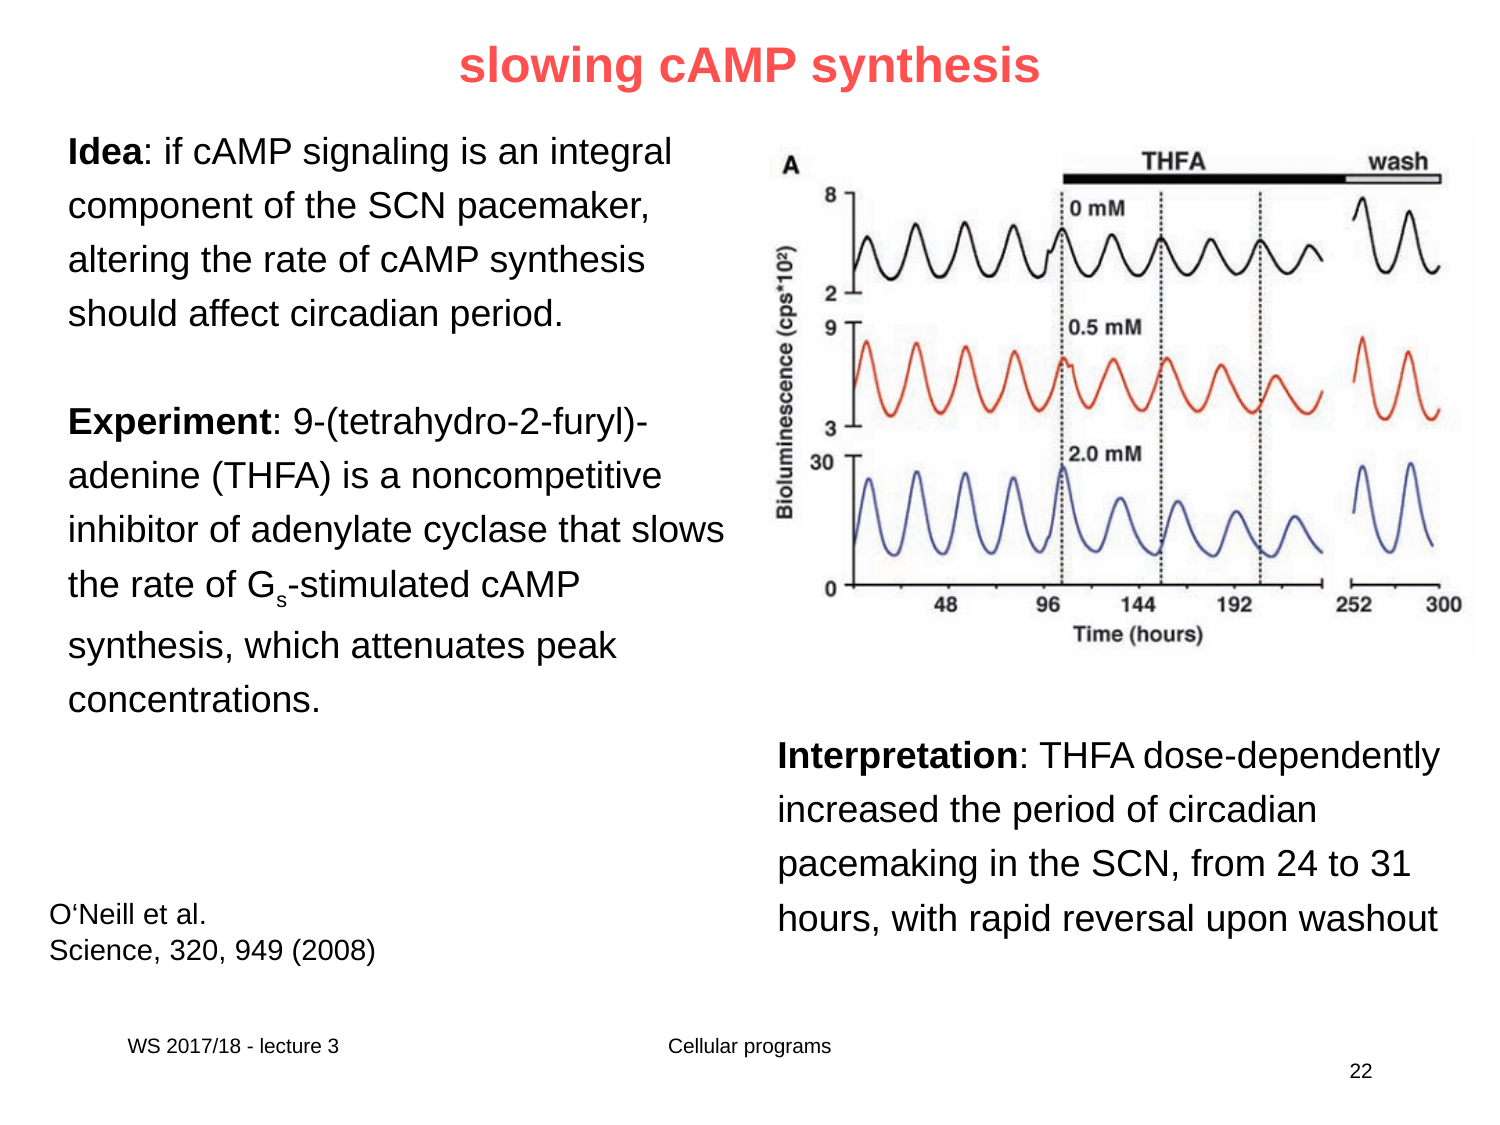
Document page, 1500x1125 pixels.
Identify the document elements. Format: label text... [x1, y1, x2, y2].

picture [744, 113, 1478, 656]
text_box O‘Neill et al. Science, 320, 949 (2008) [34, 888, 392, 974]
title slowing cAMP synthesis [112, 24, 1388, 100]
text_box Interpretation: THFA dose-dependently increased the period of circadian pacemaking in the SCN, from 24 to 31 hours, with rapid reversal upon washout [762, 715, 1460, 946]
slide_number WS 2017/18 - lecture 3 [112, 1024, 426, 1101]
text_box Idea: if cAMP signaling is an integral component of the SCN pacemaker, altering the rate of cAMP synthesis should affect circadian period. Experiment: 9-(tetrahydro-2-furyl)-adenine (THFA) is a noncompetitive inhibitor of adenylate cyclase that slows the rate of Gs-stimulated cAMP synthesis, which attenuates peak concentrations. [53, 111, 751, 727]
slide_number 22 [1074, 1024, 1388, 1101]
footer Cellular programs [512, 1024, 988, 1101]
